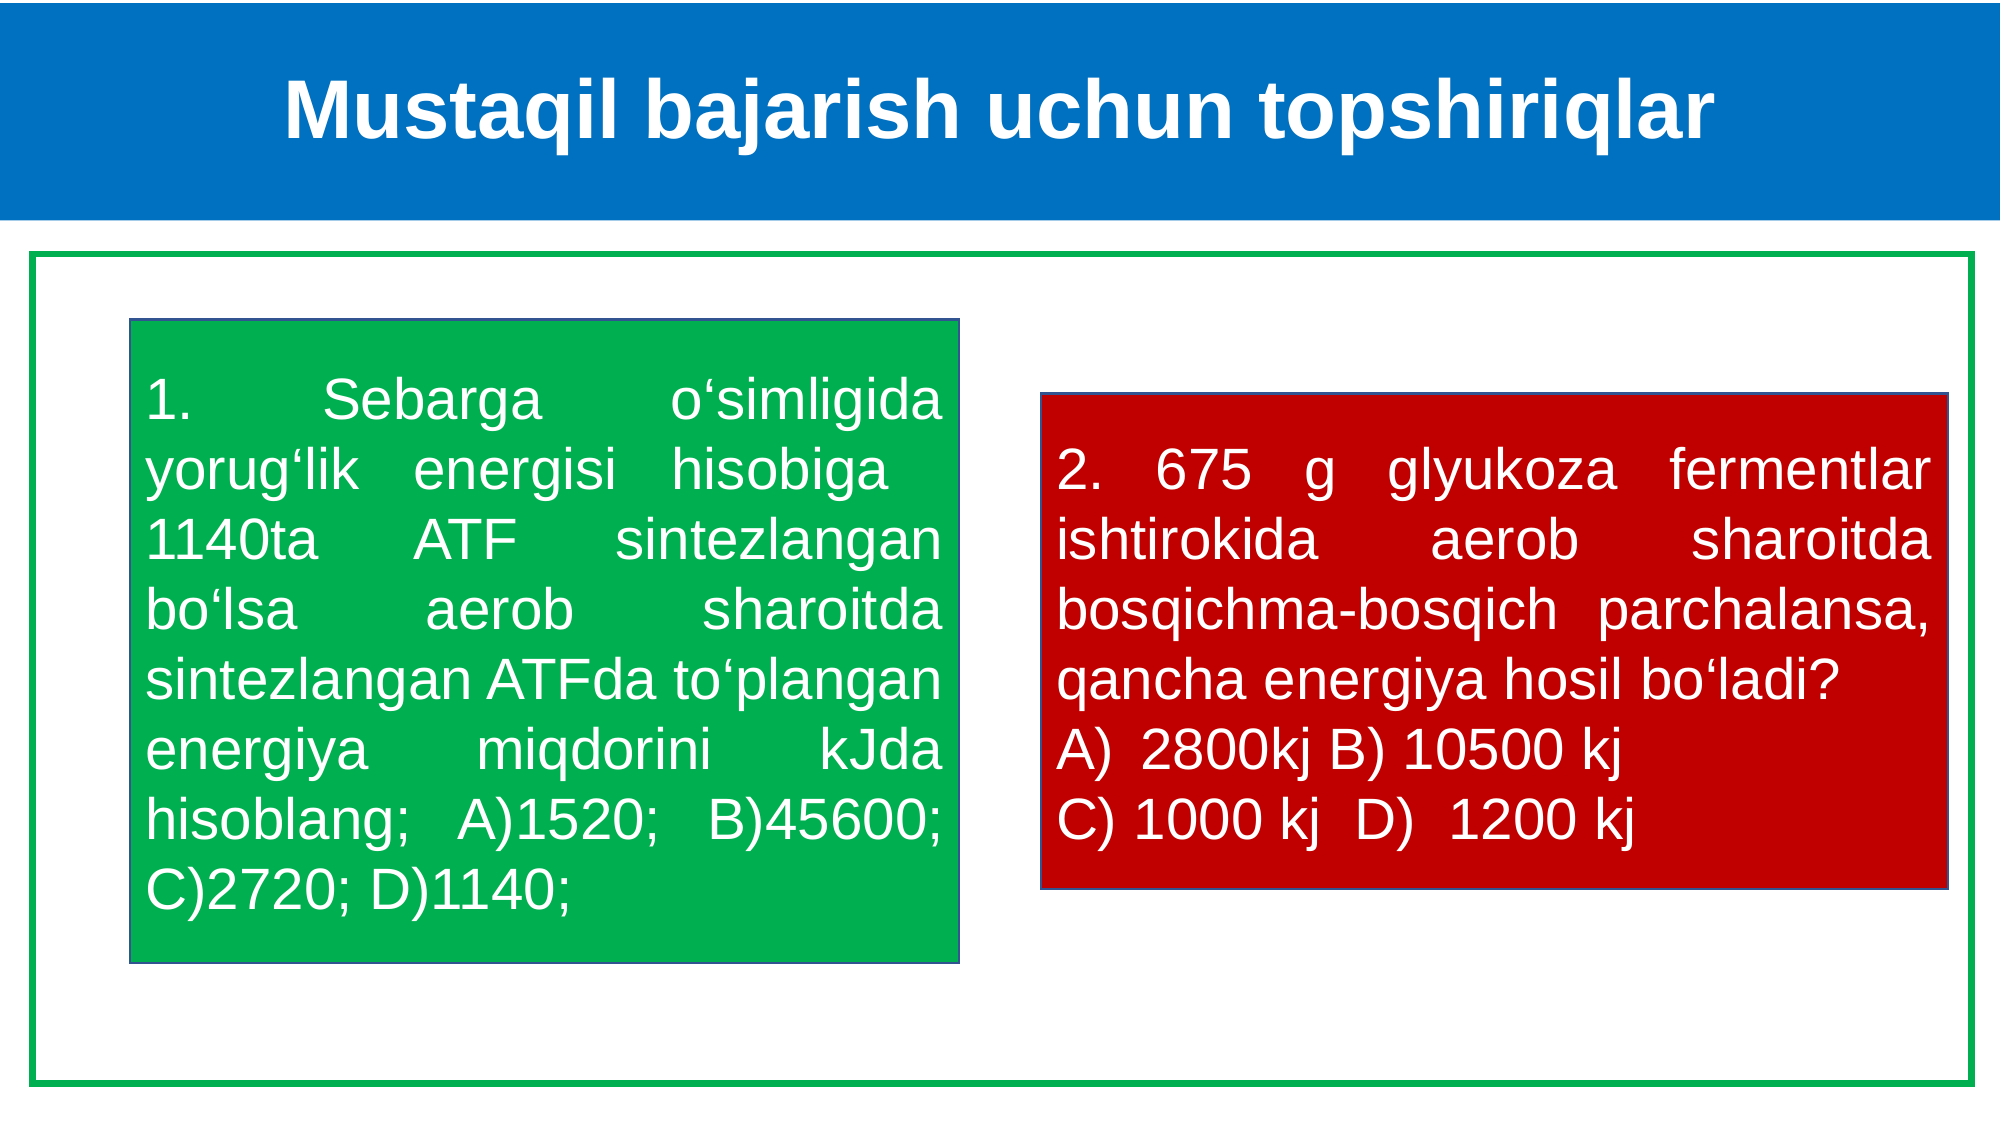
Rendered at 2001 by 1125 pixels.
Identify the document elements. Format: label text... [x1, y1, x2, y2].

text_box 1. Sebarga o‘simligida yorug‘lik energisi hisobiga 1140ta ATF sintezlangan bo‘lsa aerob sharoitda sintezlangan ATFda to‘plangan energiya miqdorini kJda hisoblang; A)1520; B)45600; C)2720; D)1140; [129, 318, 960, 964]
title Mustaqil bajarish uchun topshiriqlar [0, 3, 2000, 221]
text_box [32, 253, 1973, 1085]
text_box 2. 675 g glyukoza fermentlar ishtirokida aerob sharoitda bosqichma-bosqich parchalansa, qancha energiya hosil bo‘ladi? 2800kj B) 10500 kj C) 1000 kj D) 1200 kj [1040, 392, 1949, 890]
